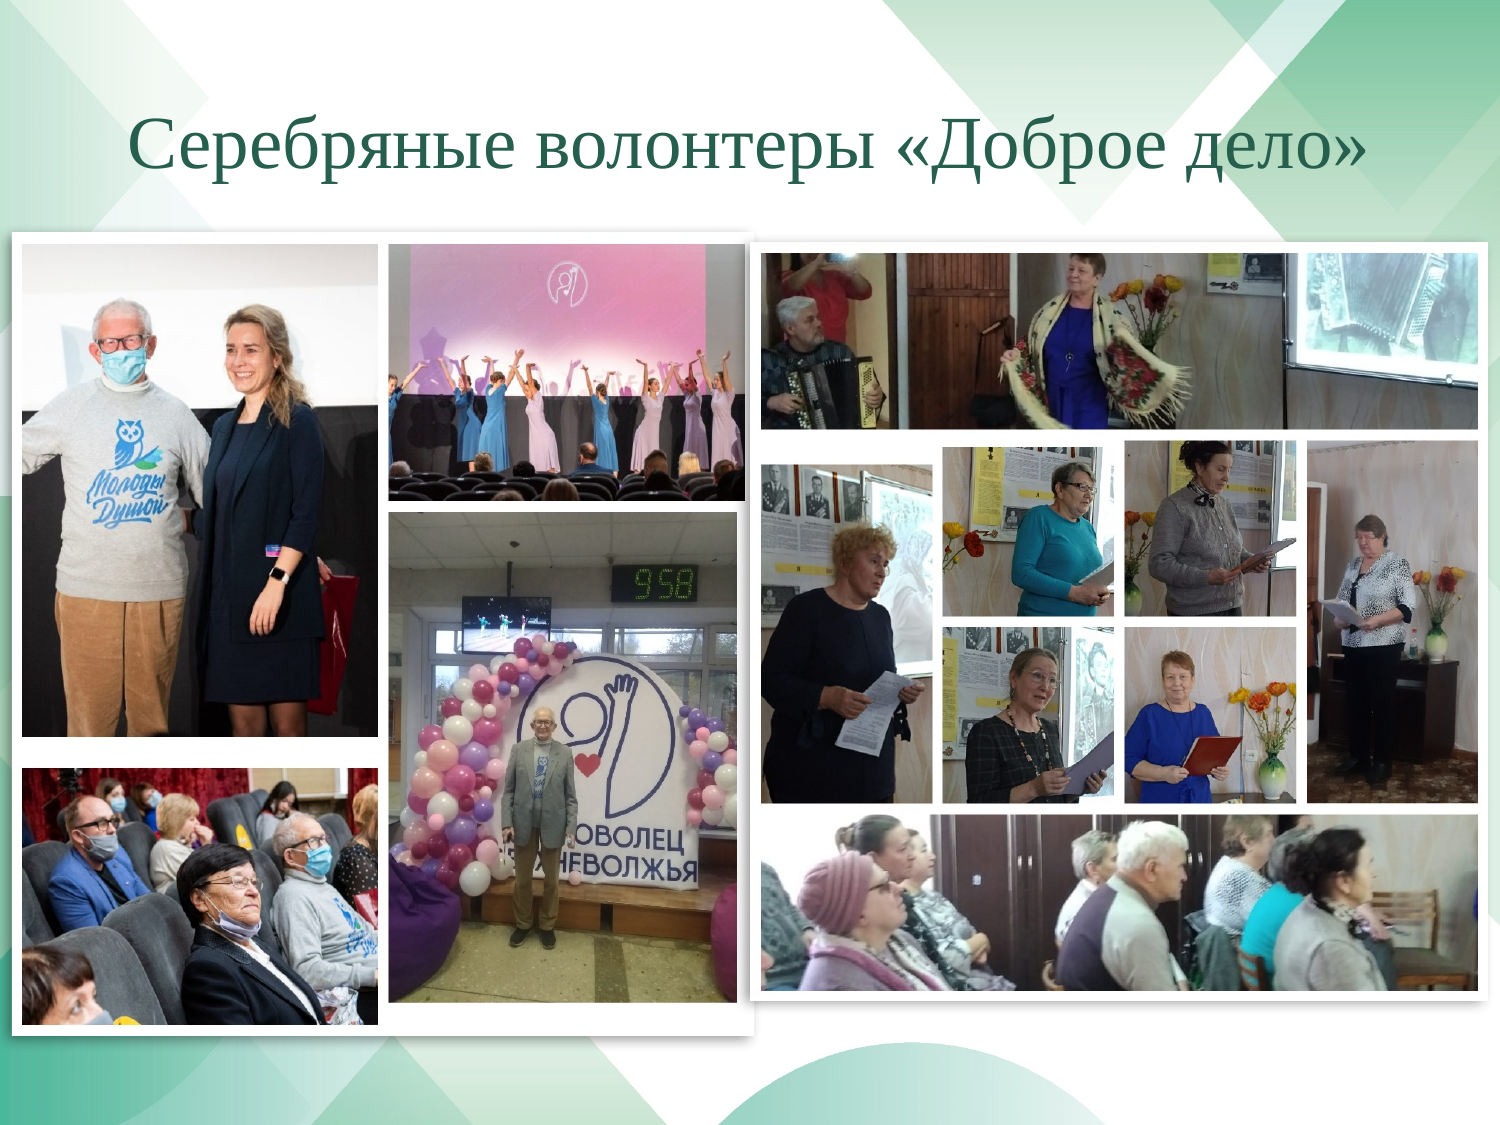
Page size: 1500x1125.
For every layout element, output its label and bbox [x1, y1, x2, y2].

picture [0, 0, 1500, 1125]
list [11, 232, 755, 1036]
